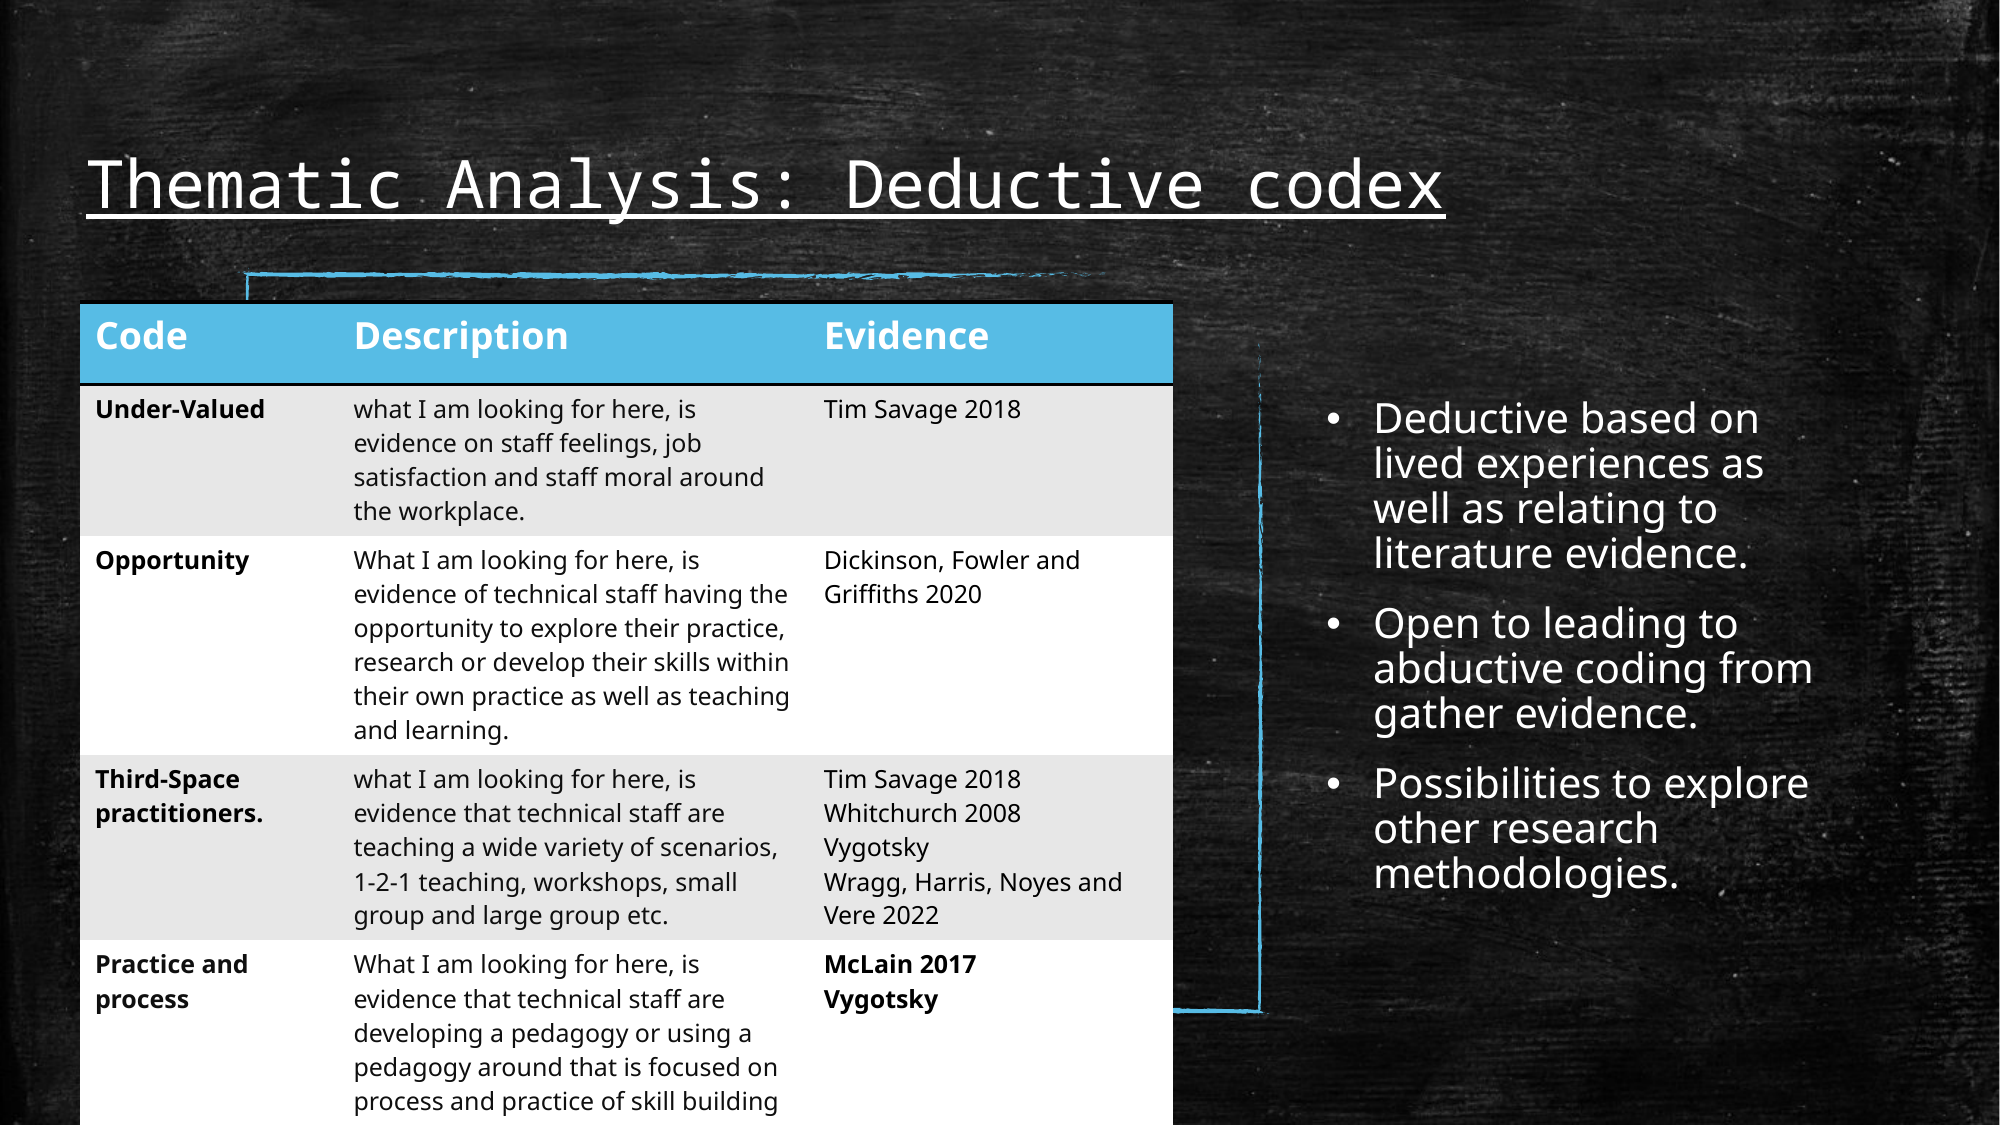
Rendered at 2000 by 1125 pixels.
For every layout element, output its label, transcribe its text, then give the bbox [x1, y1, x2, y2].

table_cell Opportunity [80, 536, 339, 755]
table_cell Practice and process [80, 940, 339, 1125]
table_cell what I am looking for here, is evidence on staff feelings, job satisfaction and staff moral around the workplace. [339, 386, 809, 536]
table_header Code [80, 304, 339, 383]
list Deductive based on lived experiences as well as relating to literature evidence. Open to leading to abductive coding from gather evidence. Possibilities to explore other research methodologies. [1311, 339, 1867, 906]
title Thematic Analysis: Deductive codex [70, 63, 1739, 231]
table_cell Tim Savage 2018 Whitchurch 2008 Vygotsky Wragg, Harris, Noyes and Vere 2022 [809, 755, 1173, 940]
table_cell Dickinson, Fowler and Griffiths 2020 [809, 536, 1173, 755]
table_cell Tim Savage 2018 [809, 386, 1173, 536]
table_cell Third-Space practitioners. [80, 755, 339, 940]
table_cell What I am looking for here, is evidence of technical staff having the opportunity to explore their practice, research or develop their skills within their own practice as well as teaching and learning. [339, 536, 809, 755]
table_cell what I am looking for here, is evidence that technical staff are teaching a wide variety of scenarios, 1-2-1 teaching, workshops, small group and large group etc. [339, 755, 809, 940]
table_header Description [339, 304, 809, 383]
table_cell McLain 2017 Vygotsky [809, 940, 1173, 1125]
table_header Evidence [809, 304, 1173, 383]
table_cell Under-Valued [80, 386, 339, 536]
table_cell What I am looking for here, is evidence that technical staff are developing a pedagogy or using a pedagogy around that is focused on process and practice of skill building and student knowledge development with critical thinking. [339, 940, 809, 1125]
